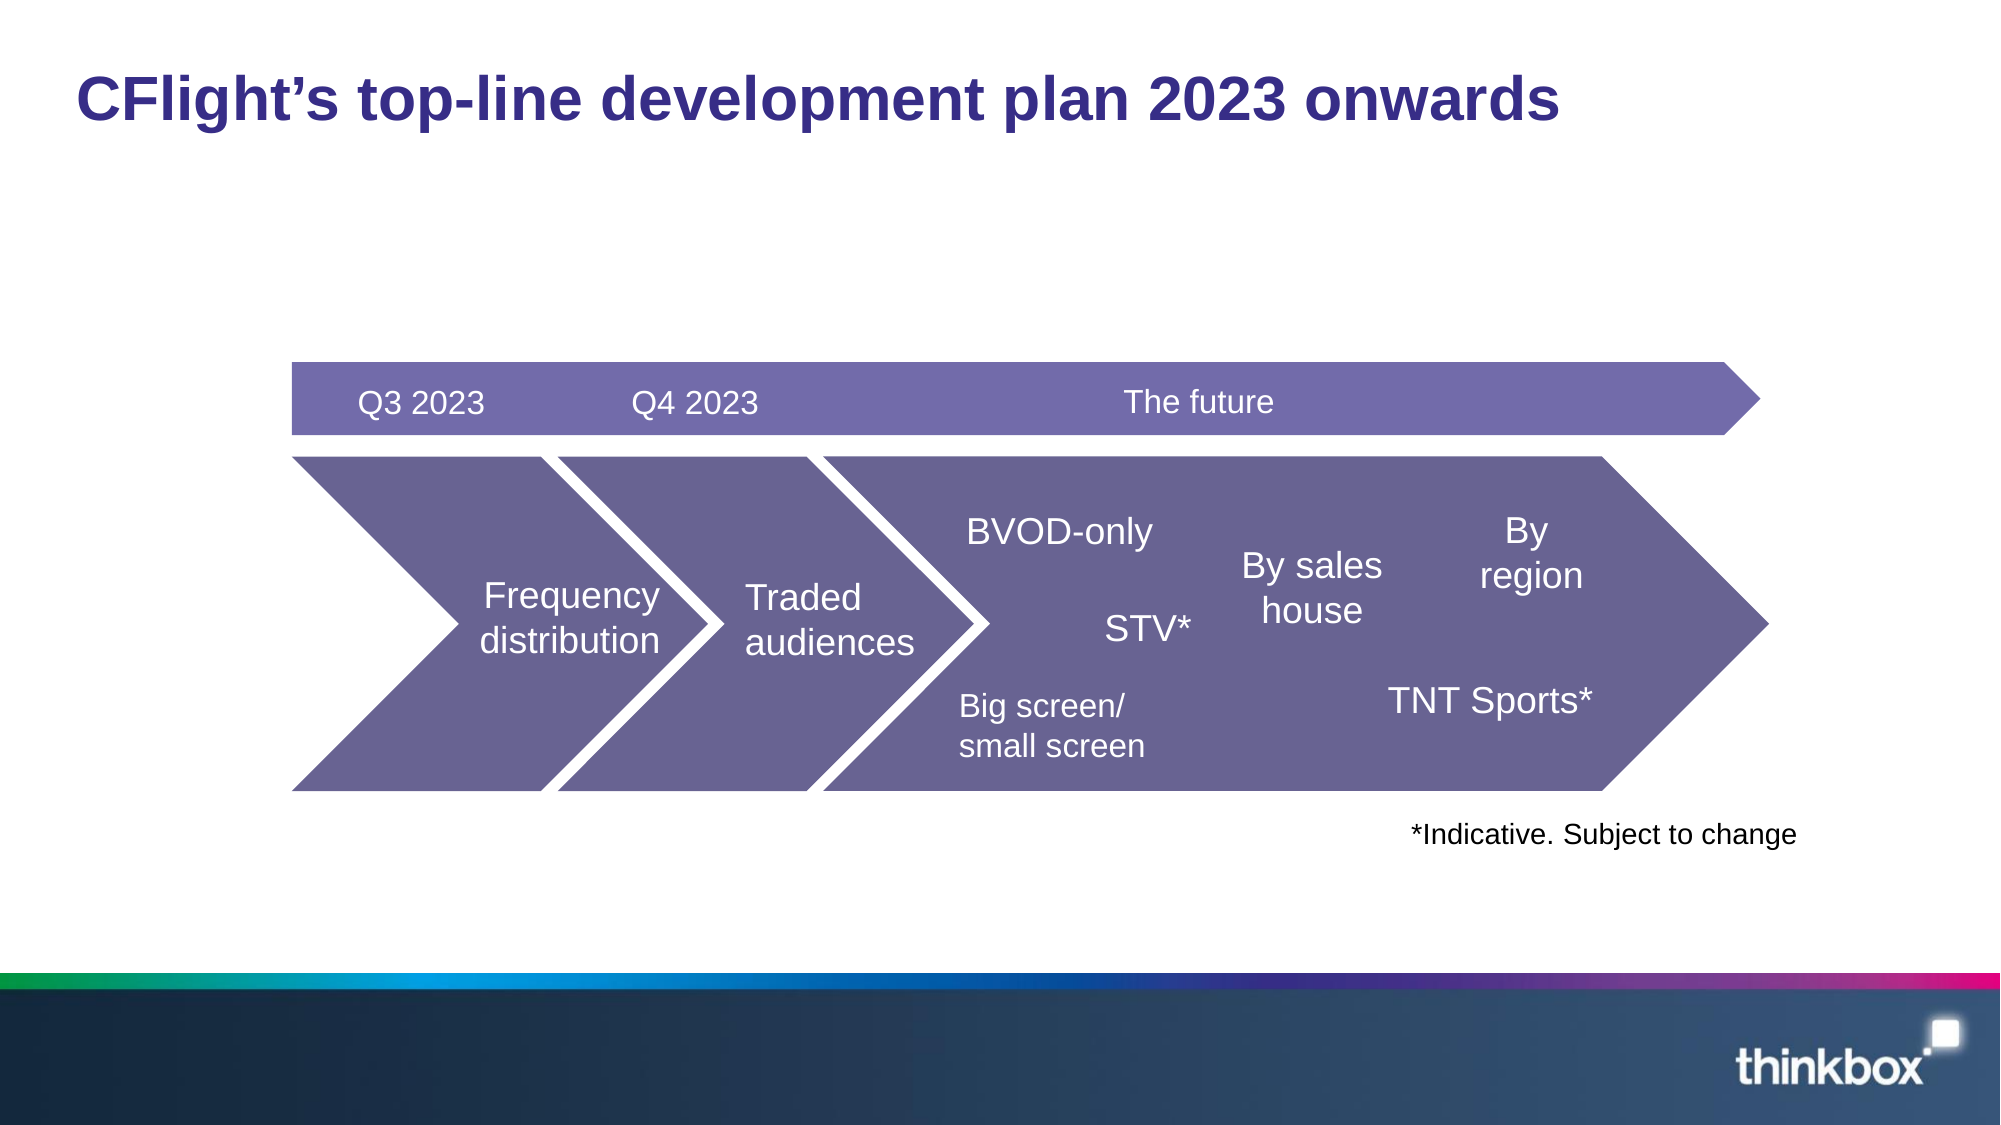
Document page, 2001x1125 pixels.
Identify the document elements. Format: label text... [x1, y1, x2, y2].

text_box [290, 361, 1763, 437]
text_box TNT Sports* [1372, 669, 1609, 729]
text_box [930, 578, 976, 670]
text_box [820, 455, 1771, 792]
text_box Big screen/ small screen [943, 676, 1214, 771]
text_box BVOD-only [951, 499, 1168, 560]
text_box Q4 2023 [616, 373, 783, 429]
picture [0, 973, 2000, 1125]
text_box *Indicative. Subject to change [1396, 808, 1813, 858]
text_box [555, 455, 929, 793]
text_box [289, 455, 666, 793]
text_box Traded audiences [730, 565, 930, 671]
text_box Frequency distribution [464, 563, 675, 668]
title CFlight’s top-line development plan 2023 onwards [60, 59, 1922, 227]
text_box STV* [1089, 596, 1207, 657]
text_box The future [1108, 372, 1290, 428]
text_box Q3 2023 [342, 373, 500, 429]
text_box By region [1465, 498, 1599, 604]
text_box [675, 589, 710, 659]
text_box By sales house [1201, 533, 1423, 639]
